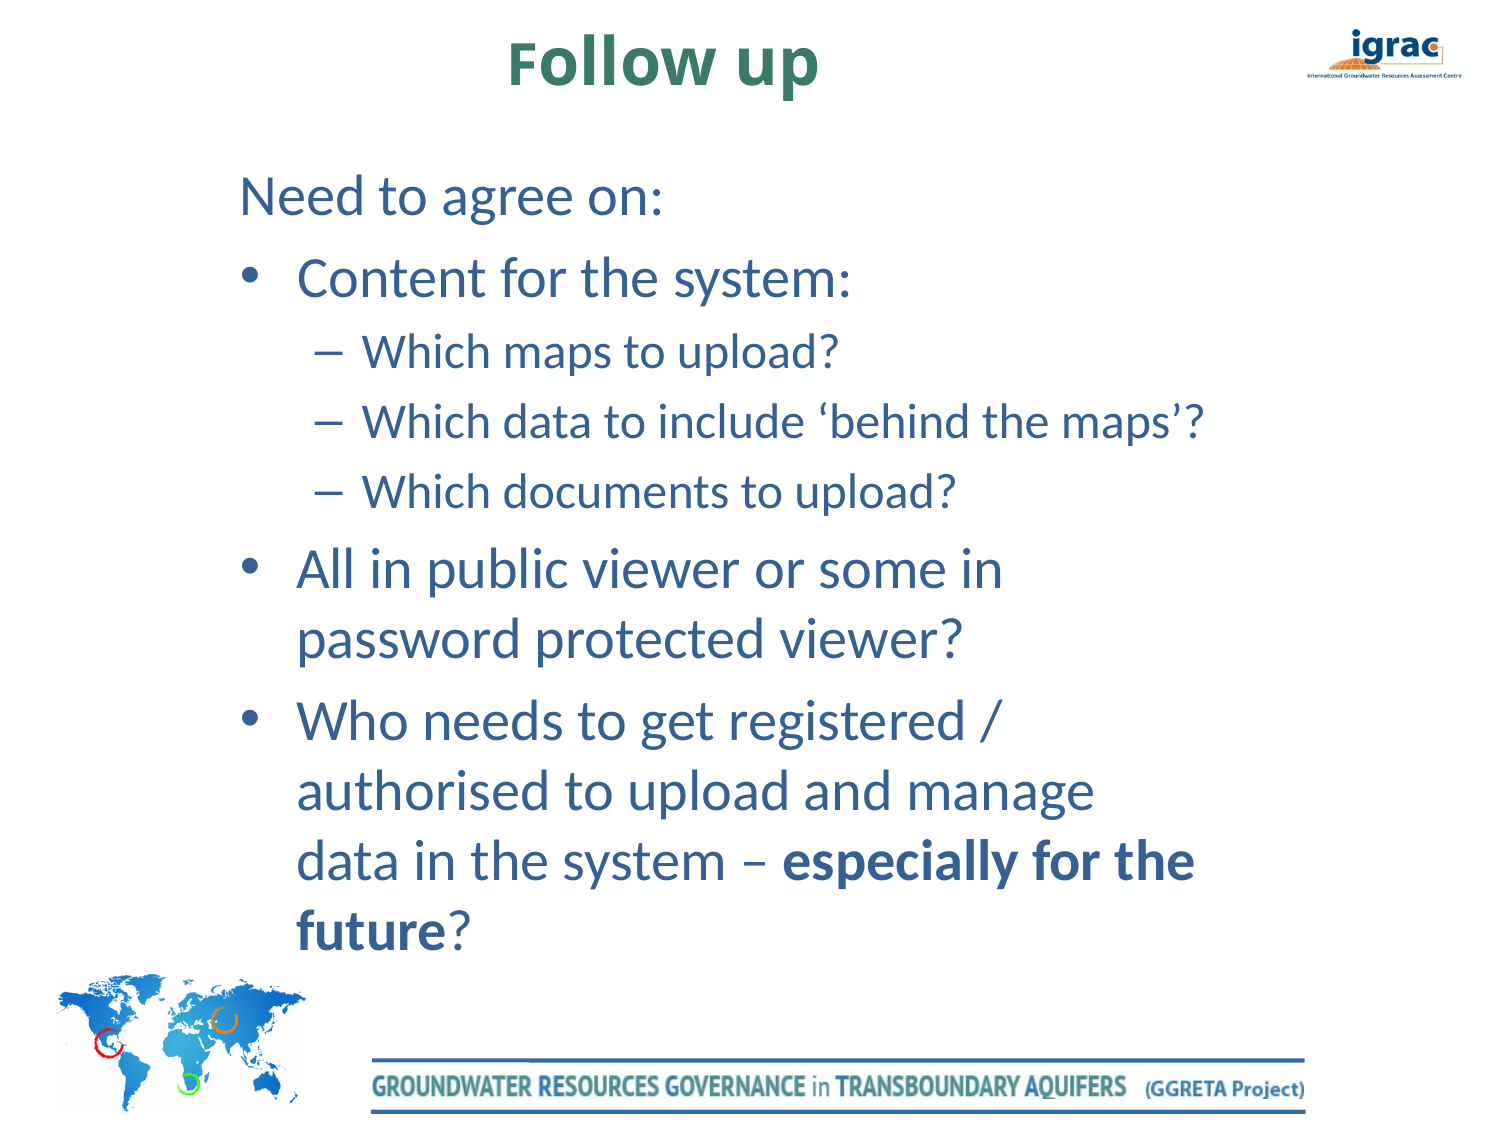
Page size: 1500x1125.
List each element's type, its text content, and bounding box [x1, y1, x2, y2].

picture [1340, 26, 1468, 82]
picture [55, 974, 306, 1112]
picture [372, 1073, 1304, 1099]
text_box Follow up [0, 11, 1340, 107]
text_box Need to agree on: Content for the system: Which maps to upload? Which data to include ‘behind the maps’? Which documents to upload? All in public viewer or some in password protected viewer? Who needs to get registered / authorised to upload and manage data in the system – especially for the future? [225, 149, 1225, 970]
